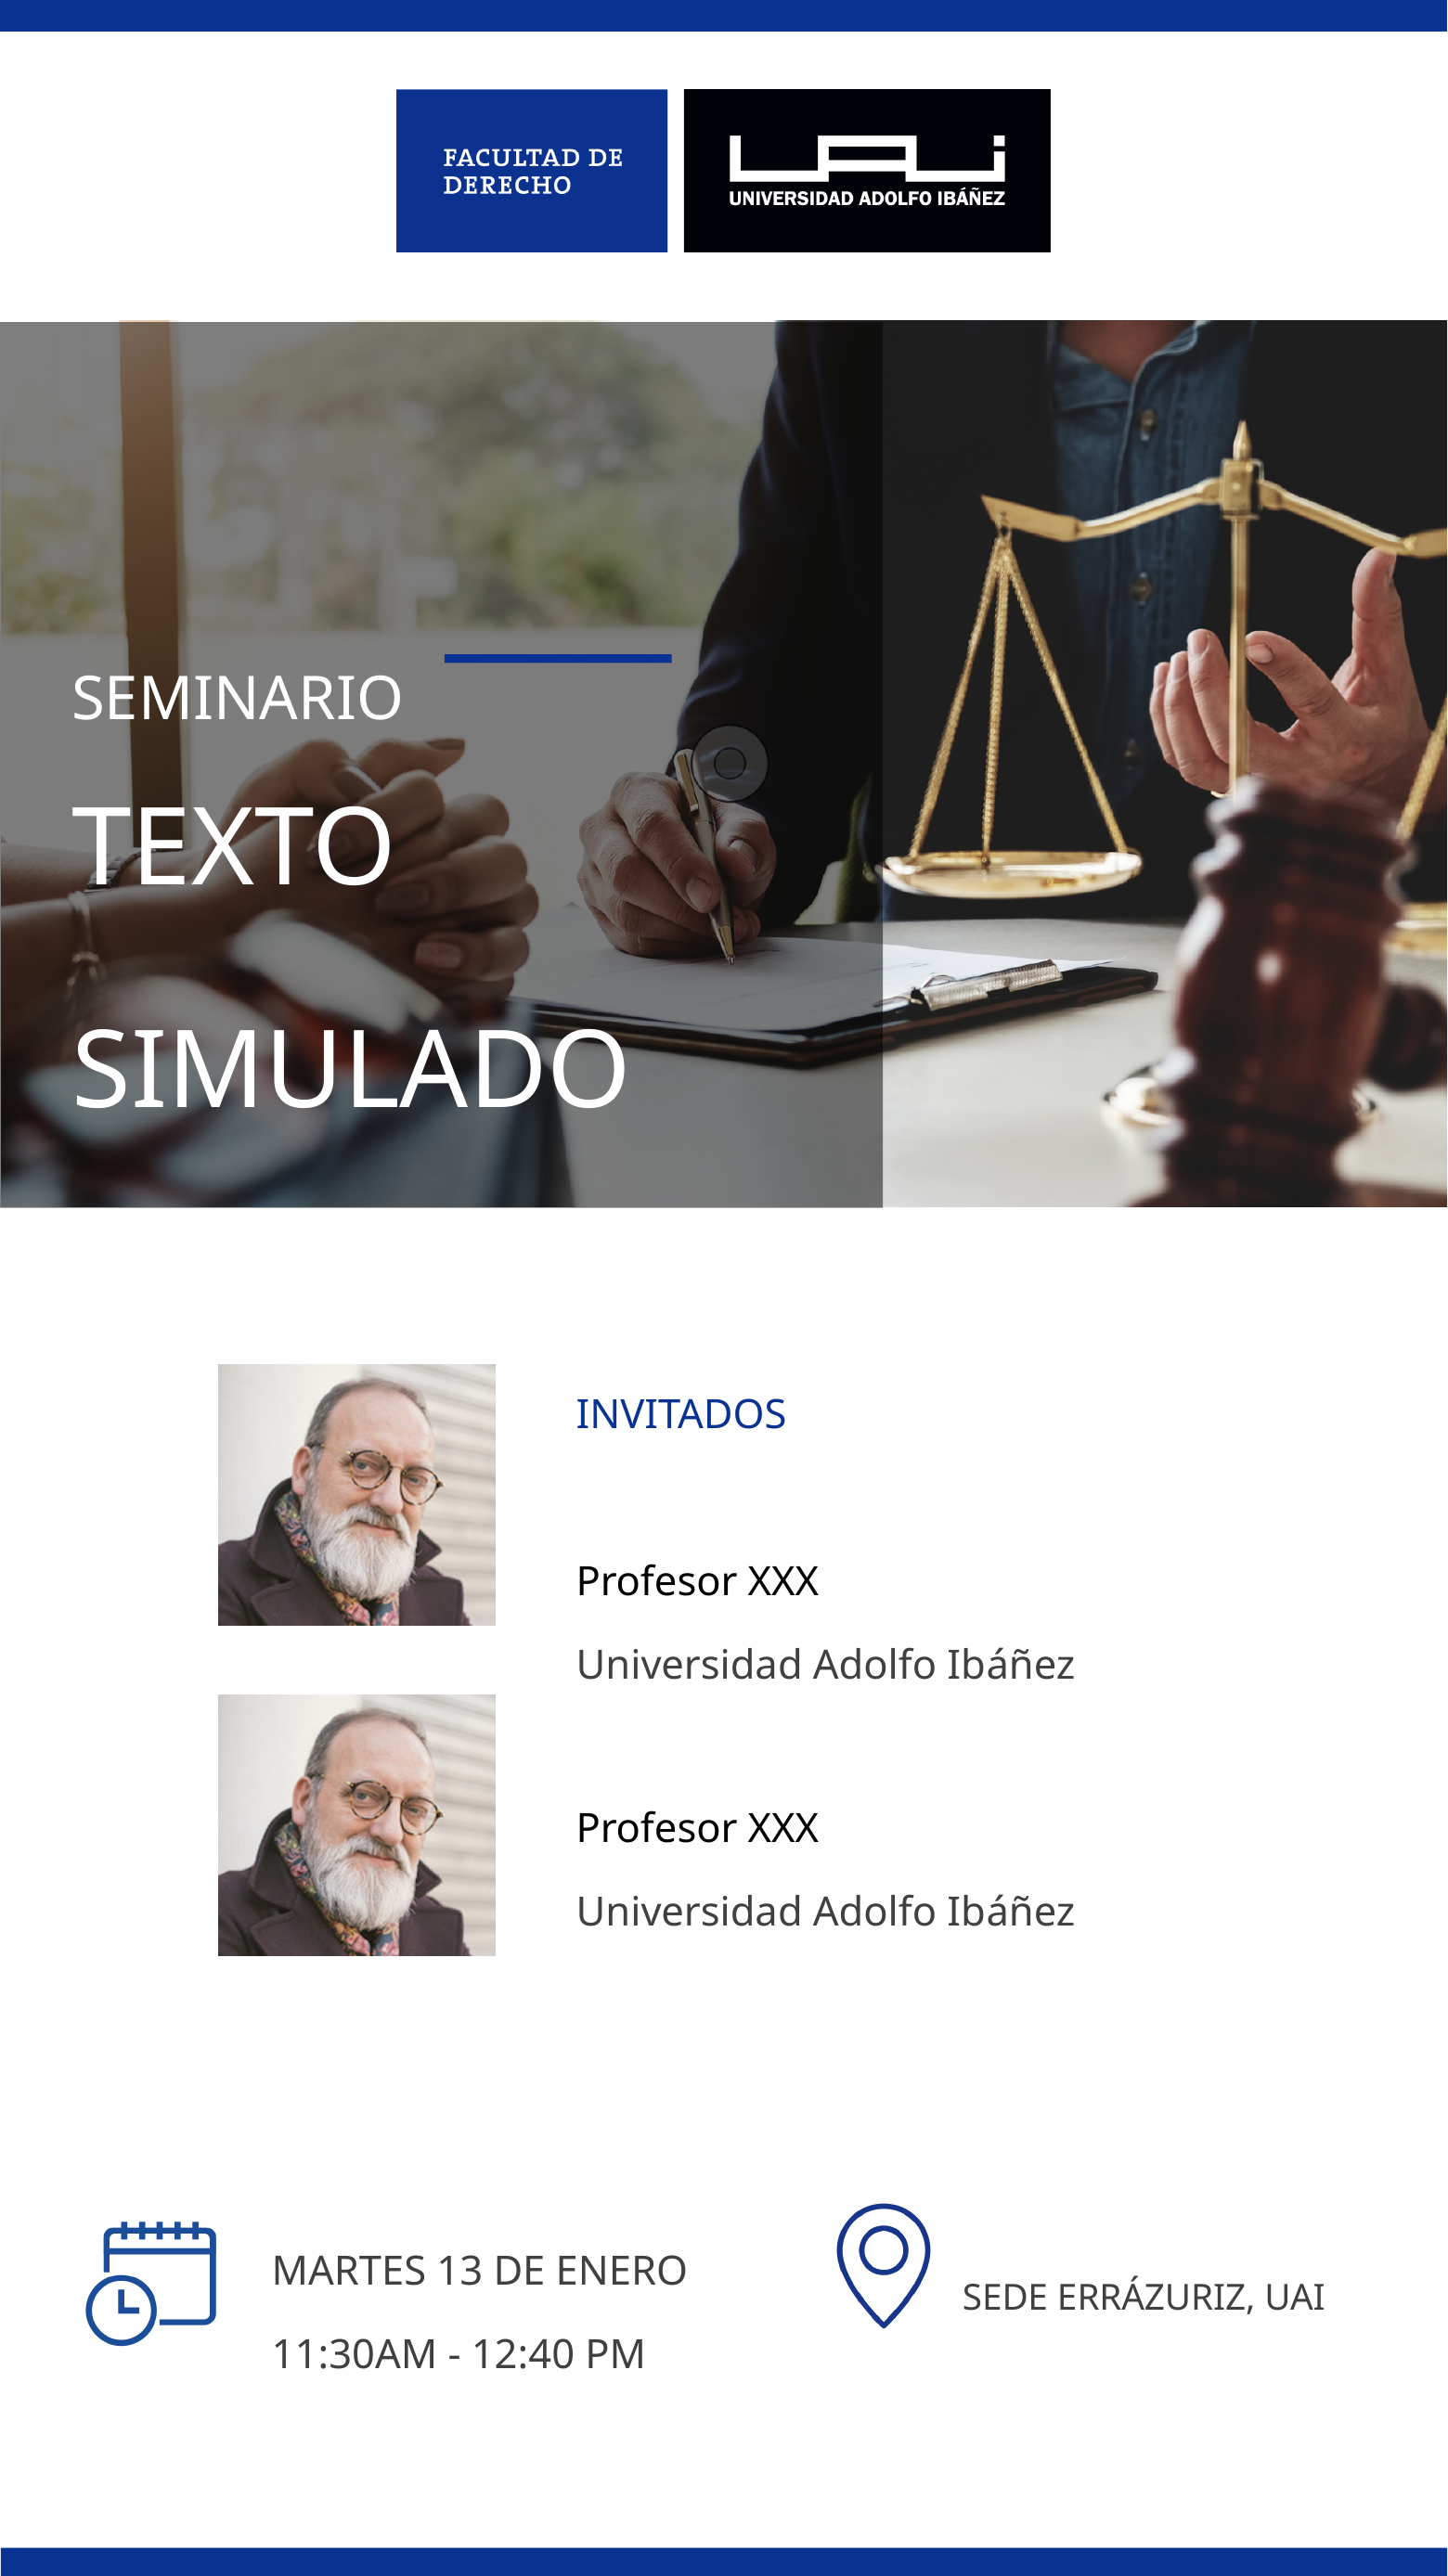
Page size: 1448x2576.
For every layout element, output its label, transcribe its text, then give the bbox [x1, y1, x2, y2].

text_box TEXTO SIMULADO PRUEBA [58, 1207, 915, 1430]
text_box [0, 0, 1448, 32]
text_box INVITADOS Profesor XXX Universidad Adolfo Ibáñez [562, 1372, 1442, 1703]
text_box Profesor XXX Universidad Adolfo Ibáñez [562, 1703, 1442, 1968]
picture [59, 2189, 251, 2364]
picture [1, 320, 1448, 1207]
picture [218, 1694, 496, 1956]
picture [218, 1364, 496, 1626]
text_box MARTES 13 DE ENERO 11:30AM - 12:40 PM [257, 2229, 834, 2410]
picture [396, 89, 1051, 252]
picture [805, 2180, 950, 2351]
text_box SEDE ERRÁZURIZ, UAI [950, 2260, 1415, 2349]
text_box [0, 2546, 1448, 2576]
